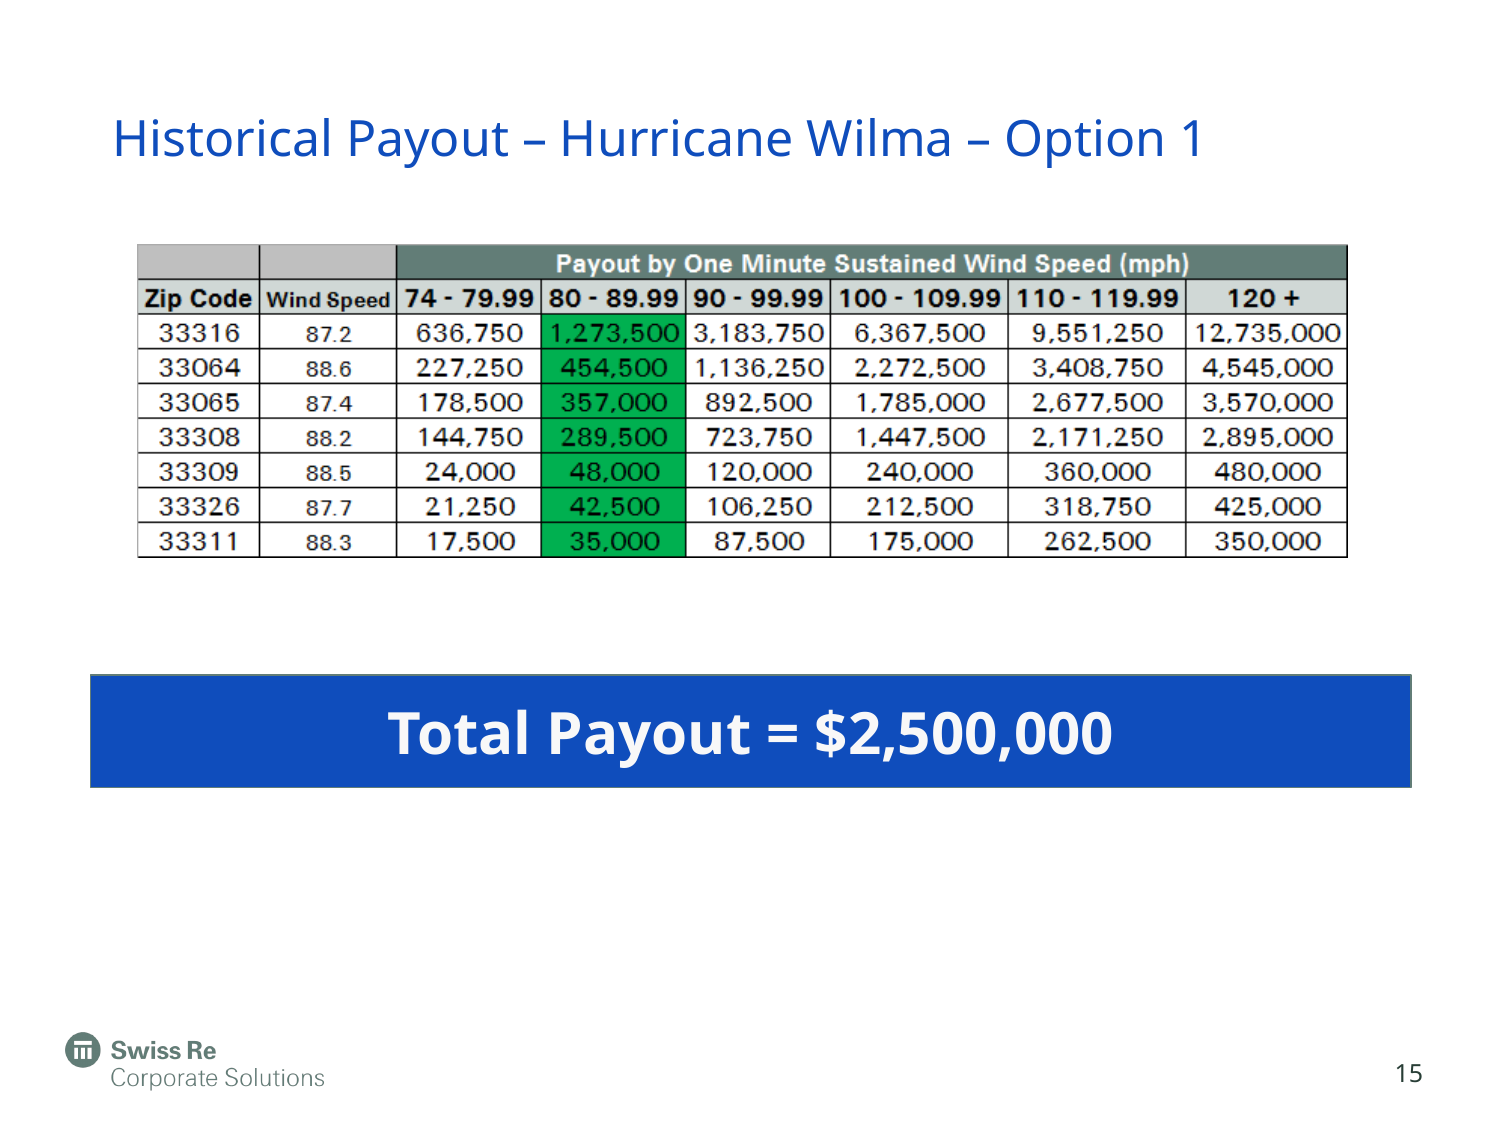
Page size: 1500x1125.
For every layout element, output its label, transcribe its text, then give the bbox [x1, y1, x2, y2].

picture [65, 1032, 325, 1091]
slide_number 15 [1387, 1061, 1424, 1092]
title Historical Payout – Hurricane Wilma – Option 1 [112, 113, 1424, 228]
picture [137, 243, 1348, 558]
text_box Total Payout = $2,500,000 [88, 673, 1413, 790]
